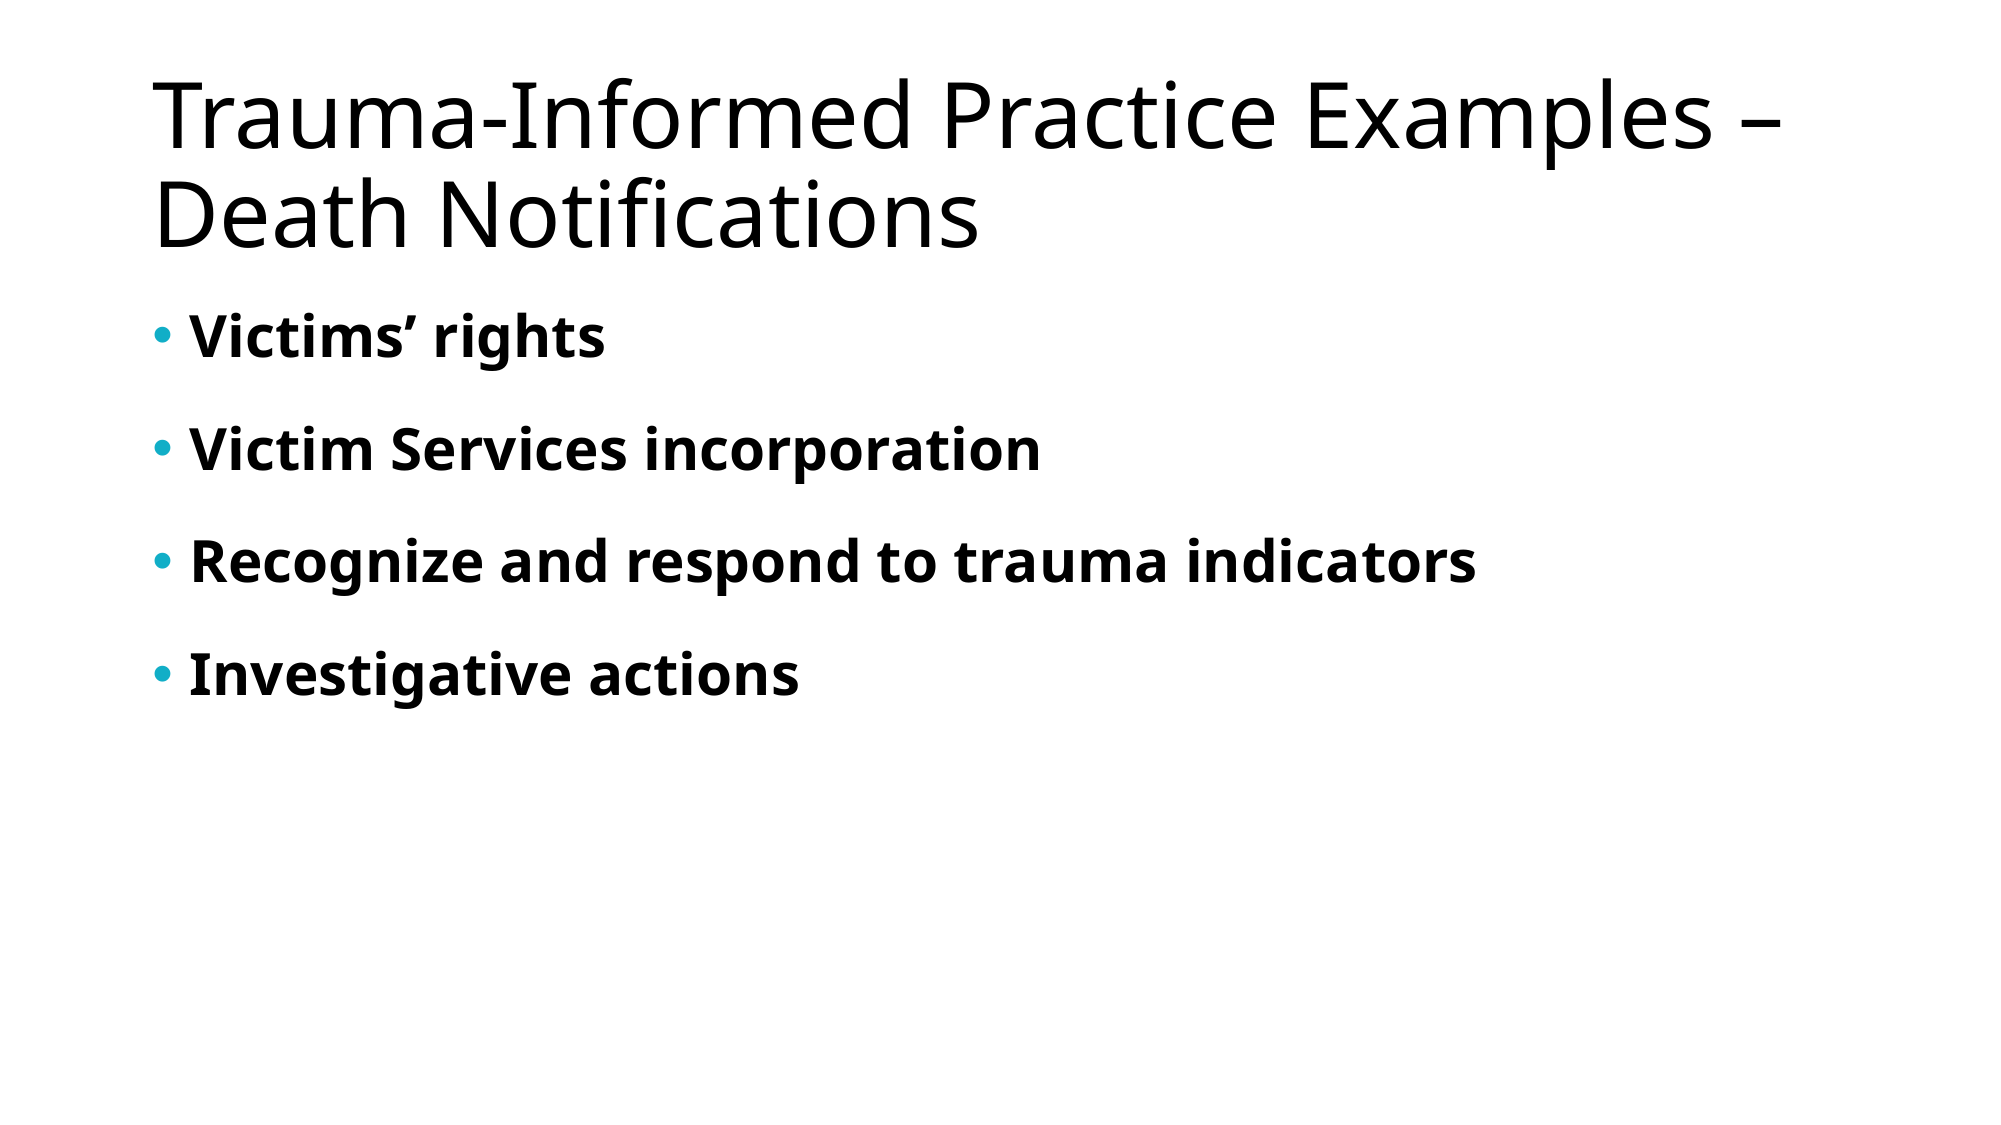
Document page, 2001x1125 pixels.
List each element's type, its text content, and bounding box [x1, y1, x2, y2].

title Trauma-Informed Practice Examples – Death Notifications [137, 59, 1863, 278]
list Victims’ rights Victim Services incorporation Recognize and respond to trauma indicators Investigative actions [137, 299, 1863, 1014]
